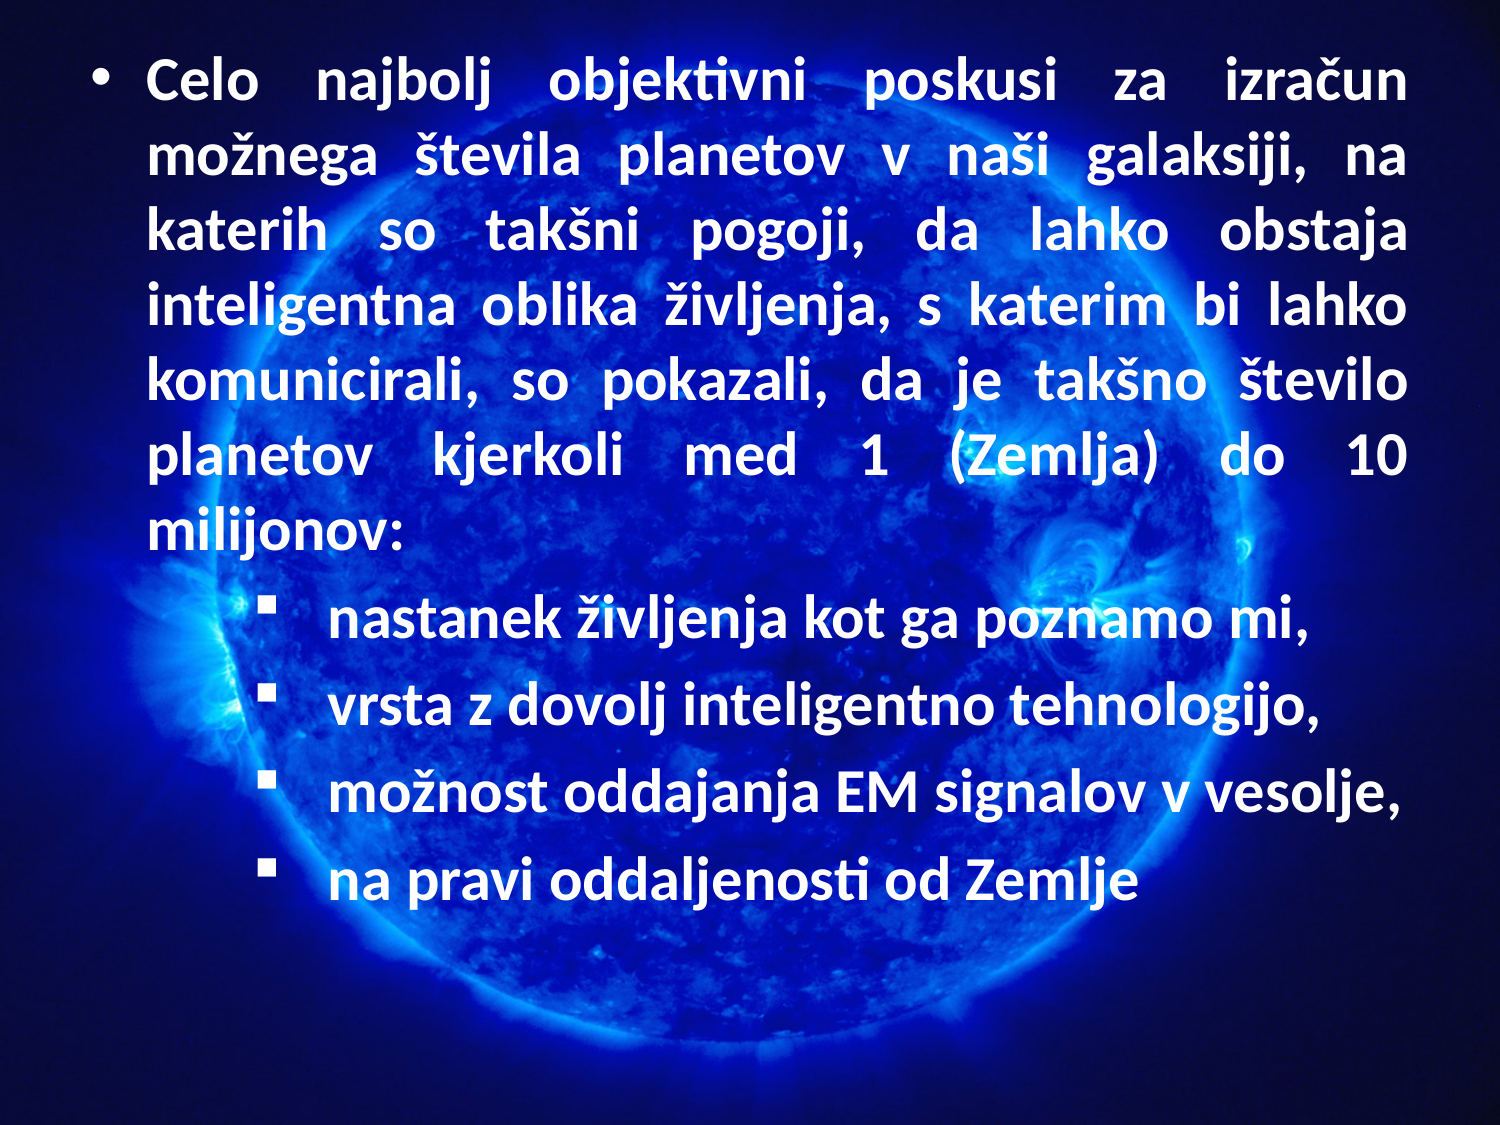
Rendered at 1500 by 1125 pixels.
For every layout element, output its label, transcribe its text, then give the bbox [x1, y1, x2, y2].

list Celo najbolj objektivni poskusi za izračun možnega števila planetov v naši galaksiji, na katerih so takšni pogoji, da lahko obstaja inteligentna oblika življenja, s katerim bi lahko komunicirali, so pokazali, da je takšno število planetov kjerkoli med 1 (Zemlja) do 10 milijonov: nastanek življenja kot ga poznamo mi, vrsta z dovolj inteligentno tehnologijo, možnost oddajanja EM signalov v vesolje, na pravi oddaljenosti od Zemlje [75, 30, 1425, 1071]
picture [0, 0, 1500, 1125]
